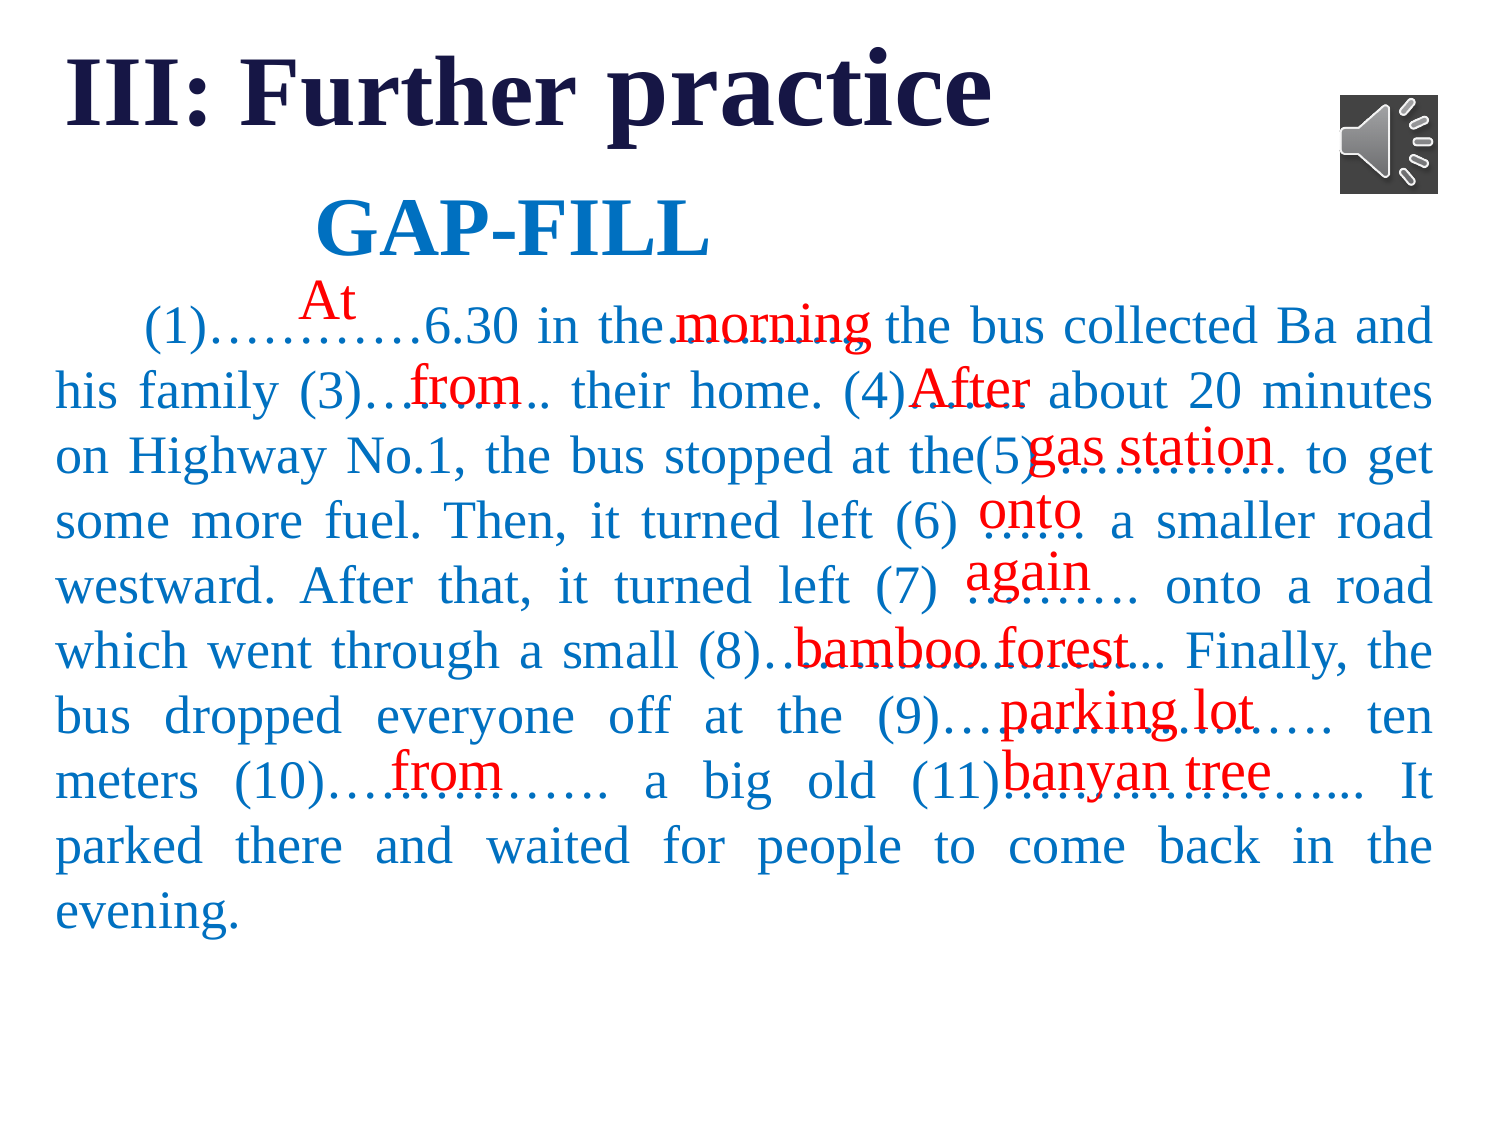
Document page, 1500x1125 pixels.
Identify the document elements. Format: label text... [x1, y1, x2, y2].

picture [1339, 94, 1440, 195]
text_box banyan tree [987, 725, 1367, 810]
text_box again [950, 525, 1107, 601]
text_box onto [963, 462, 1112, 548]
text_box morning [660, 276, 903, 362]
text_box III: Further practice [50, 32, 1125, 145]
text_box bamboo forest [779, 601, 1160, 687]
text_box (1)…………6.30 in the……….., the bus collected Ba and his family (3)……….. their home. (4)……. about 20 minutes on Highway No.1, the bus stopped at the(5) …………. to get some more fuel. Then, it turned left (6) …… a smaller road westward. After that, it turned left (7) ………. onto a road which went through a small (8)……...................... Finally, the bus dropped everyone off at the (9)…………………. ten meters (10)……………. a big old (11)………………... It parked there and waited for people to come back in the evening. [41, 282, 1450, 947]
text_box gas station [1012, 399, 1327, 485]
text_box parking lot [985, 664, 1334, 749]
text_box [1031, 831, 1076, 916]
text_box GAP-FILL [300, 184, 1150, 297]
text_box from [376, 725, 534, 810]
text_box from [394, 339, 553, 424]
text_box After [893, 341, 1076, 427]
text_box At [283, 253, 386, 339]
